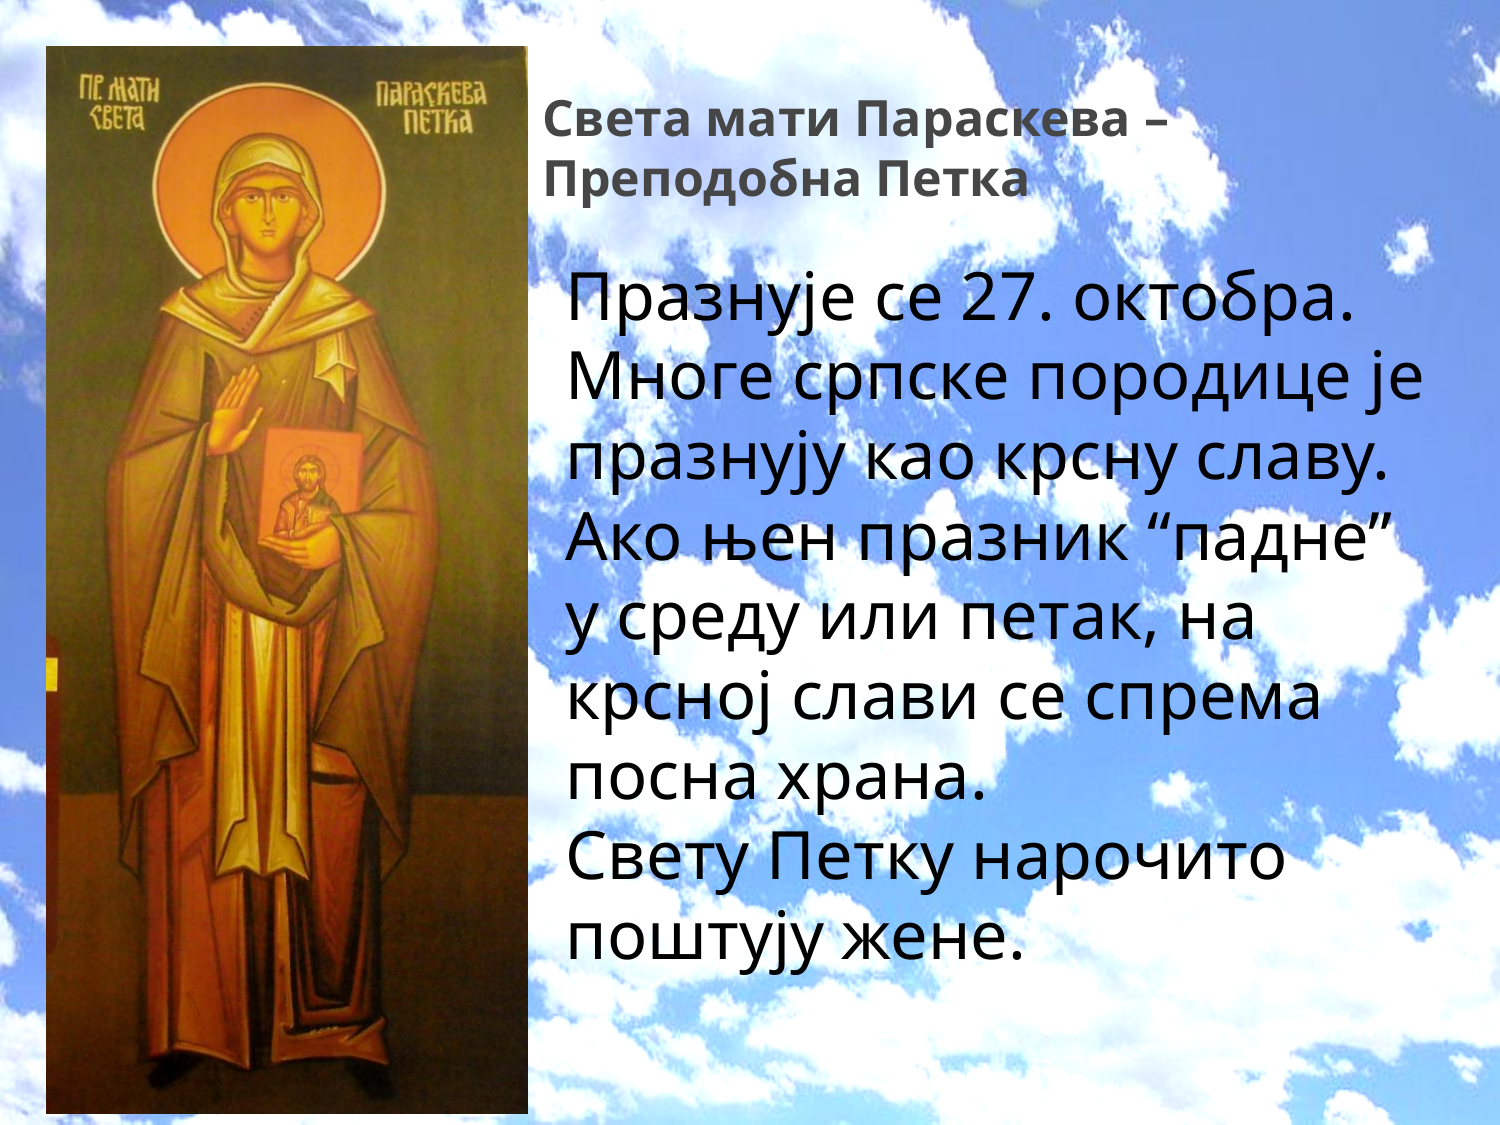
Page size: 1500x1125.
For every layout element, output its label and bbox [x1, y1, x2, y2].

picture [0, 0, 1500, 1125]
list [46, 46, 528, 1114]
